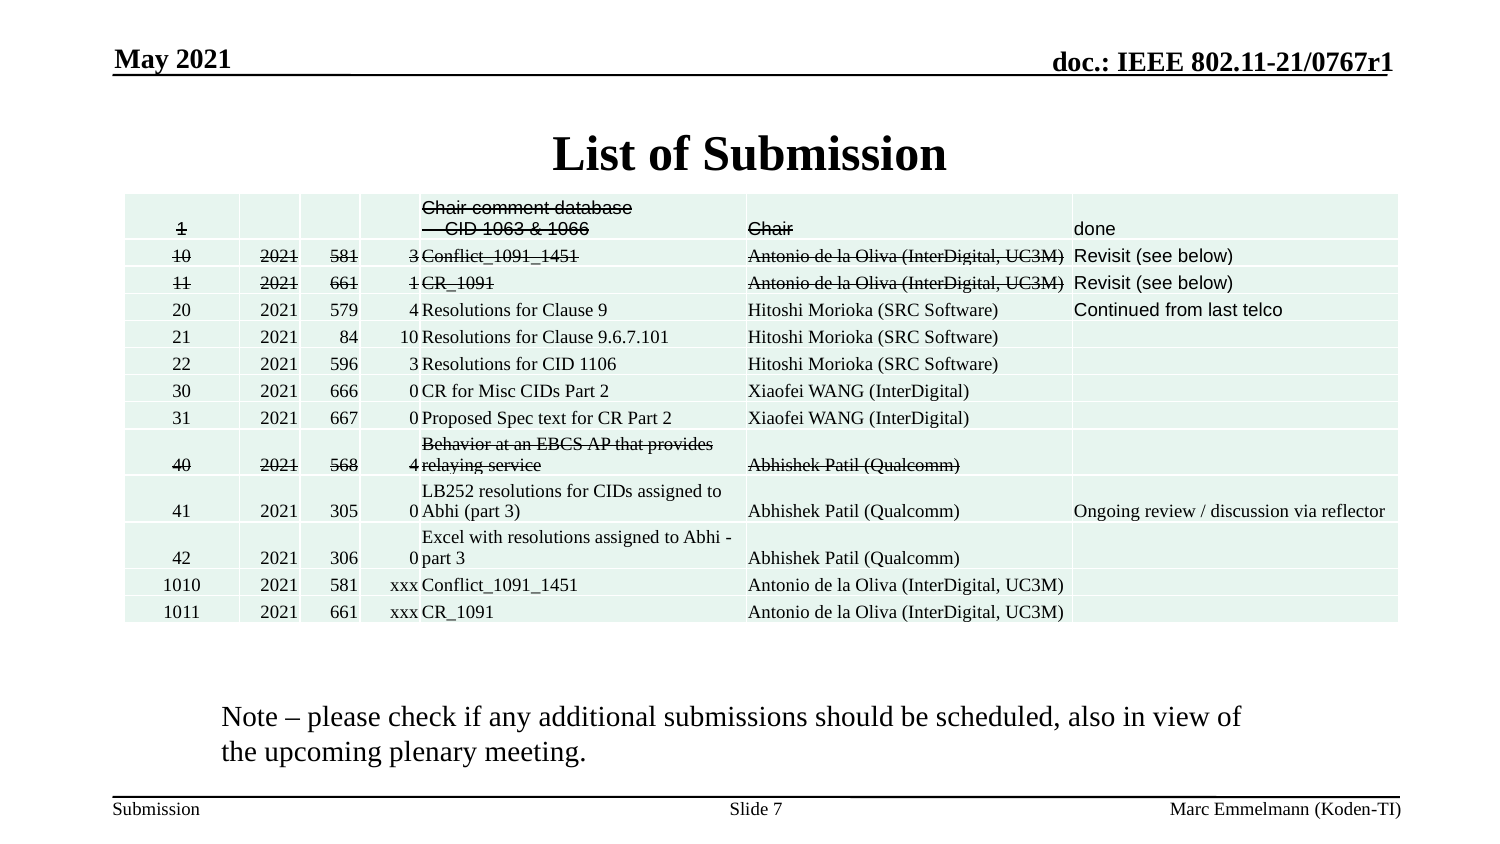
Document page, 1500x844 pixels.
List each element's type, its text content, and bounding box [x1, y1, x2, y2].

table_cell 21 [125, 321, 239, 347]
table_cell 3 [361, 348, 419, 374]
table_cell 42 [125, 523, 239, 568]
table_cell Ongoing review / discussion via reflector [1073, 476, 1398, 521]
table_cell [1073, 569, 1398, 595]
table_cell Hitoshi Morioka (SRC Software) [747, 348, 1072, 374]
table_header done [1073, 194, 1398, 238]
table_cell 2021 [240, 523, 299, 568]
table_cell 1010 [125, 569, 239, 595]
table_cell [1073, 321, 1398, 347]
table_cell [1073, 430, 1398, 474]
table_cell Revisit (see below) [1073, 240, 1398, 265]
table_cell 579 [301, 294, 359, 320]
table_cell 667 [301, 402, 359, 428]
table_cell Abhishek Patil (Qualcomm) [747, 476, 1072, 521]
table_cell xxx [361, 596, 419, 622]
table_cell Behavior at an EBCS AP that provides relaying service [421, 430, 746, 474]
table_cell 0 [361, 476, 419, 521]
table_cell 30 [125, 375, 239, 401]
table_cell 10 [361, 321, 419, 347]
table_cell Abhishek Patil (Qualcomm) [747, 523, 1072, 568]
table_cell Hitoshi Morioka (SRC Software) [747, 321, 1072, 347]
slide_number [114, 40, 423, 75]
table_cell 2021 [240, 402, 299, 428]
table_cell 2021 [240, 375, 299, 401]
table_cell 2021 [240, 476, 299, 521]
table_cell 84 [301, 321, 359, 347]
table_header [301, 194, 359, 238]
table_cell [1073, 348, 1398, 374]
table_cell CR for Misc CIDs Part 2 [421, 375, 746, 401]
table_cell 41 [125, 476, 239, 521]
table_cell Resolutions for CID 1106 [421, 348, 746, 374]
table_cell Conflict_1091_1451 [421, 569, 746, 595]
table_cell 2021 [240, 596, 299, 622]
table_cell 4 [361, 430, 419, 474]
table_header 1 [125, 194, 239, 238]
table_cell 581 [301, 240, 359, 265]
table_cell 2021 [240, 294, 299, 320]
table_cell 306 [301, 523, 359, 568]
table_cell 581 [301, 569, 359, 595]
table_cell Abhishek Patil (Qualcomm) [747, 430, 1072, 474]
table_cell Proposed Spec text for CR Part 2 [421, 402, 746, 428]
title List of Submission [112, 84, 1388, 216]
table_cell 2021 [240, 321, 299, 347]
table_cell [1073, 523, 1398, 568]
table_cell Excel with resolutions assigned to Abhi - part 3 [421, 523, 746, 568]
table_cell 305 [301, 476, 359, 521]
table_cell 2021 [240, 240, 299, 265]
table_header Chair [747, 194, 1072, 238]
table_cell Revisit (see below) [1073, 267, 1398, 293]
table_cell Antonio de la Oliva (InterDigital, UC3M) [747, 267, 1072, 293]
table_cell Antonio de la Oliva (InterDigital, UC3M) [747, 596, 1072, 622]
table_cell Resolutions for Clause 9 [421, 294, 746, 320]
table_cell 2021 [240, 430, 299, 474]
table_cell 568 [301, 430, 359, 474]
table_cell 22 [125, 348, 239, 374]
table_header Chair comment database -- CID 1063 & 1066 [421, 194, 746, 238]
table_cell Resolutions for Clause 9.6.7.101 [421, 321, 746, 347]
table_cell 40 [125, 430, 239, 474]
table_cell Hitoshi Morioka (SRC Software) [747, 294, 1072, 320]
table_cell 2021 [240, 569, 299, 595]
table_cell Conflict_1091_1451 [421, 240, 746, 265]
table_cell 11 [125, 267, 239, 293]
table_header [361, 194, 419, 238]
slide_number Slide 7 [712, 796, 800, 842]
table_cell 2021 [240, 267, 299, 293]
table_cell 596 [301, 348, 359, 374]
table_cell 0 [361, 375, 419, 401]
table_cell 10 [125, 240, 239, 265]
table_cell Antonio de la Oliva (InterDigital, UC3M) [747, 569, 1072, 595]
table_cell CR_1091 [421, 596, 746, 622]
table_cell 1011 [125, 596, 239, 622]
table_cell 1 [361, 267, 419, 293]
table_cell xxx [361, 569, 419, 595]
table_cell Xiaofei WANG (InterDigital) [747, 402, 1072, 428]
table_cell 3 [361, 240, 419, 265]
table_cell LB252 resolutions for CIDs assigned to Abhi (part 3) [421, 476, 746, 521]
table_cell 666 [301, 375, 359, 401]
table_cell 0 [361, 523, 419, 568]
table_cell 0 [361, 402, 419, 428]
table_cell 31 [125, 402, 239, 428]
table_cell CR_1091 [421, 267, 746, 293]
table_cell 661 [301, 267, 359, 293]
table_cell Xiaofei WANG (InterDigital) [747, 375, 1072, 401]
table_cell 661 [301, 596, 359, 622]
table_cell 4 [361, 294, 419, 320]
table_cell Antonio de la Oliva (InterDigital, UC3M) [747, 240, 1072, 265]
table_header [240, 194, 299, 238]
footer Marc Emmelmann (Koden-TI) [878, 796, 1402, 820]
table_cell 2021 [240, 348, 299, 374]
table_cell 20 [125, 294, 239, 320]
text_box Note – please check if any additional submissions should be scheduled, also in view of the upcoming plenary meeting. [206, 690, 1294, 775]
table_cell [1073, 402, 1398, 428]
table_cell [1073, 596, 1398, 622]
table_cell Continued from last telco [1073, 294, 1398, 320]
table_cell [1073, 375, 1398, 401]
